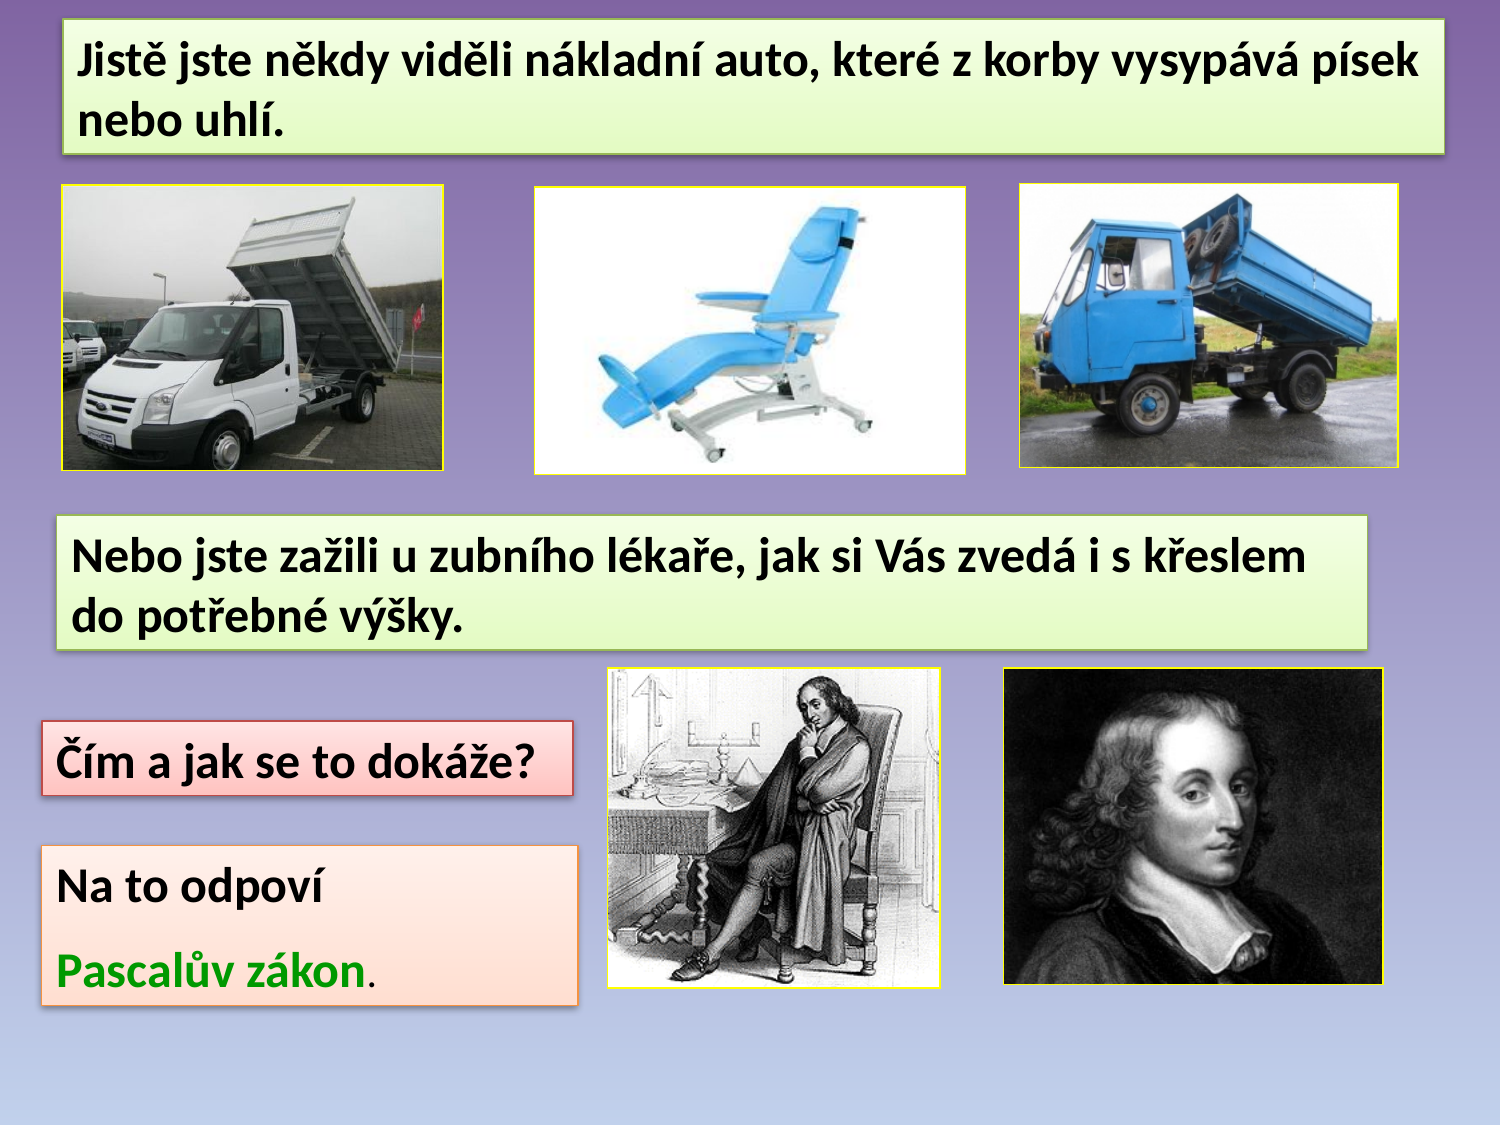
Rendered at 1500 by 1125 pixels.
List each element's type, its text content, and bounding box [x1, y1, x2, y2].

text_box Čím a jak se to dokáže? [41, 720, 574, 796]
text_box Nebo jste zažili u zubního lékaře, jak si Vás zvedá i s křeslem do potřebné výšky. [56, 514, 1368, 651]
picture [1020, 184, 1398, 467]
text_box Jistě jste někdy viděli nákladní auto, které z korby vysypává písek nebo uhlí. [62, 18, 1445, 155]
picture [534, 187, 965, 474]
picture [1004, 668, 1383, 985]
text_box Na to odpoví Pascalův zákon. [41, 845, 579, 1006]
picture [62, 185, 443, 471]
picture [608, 668, 940, 988]
